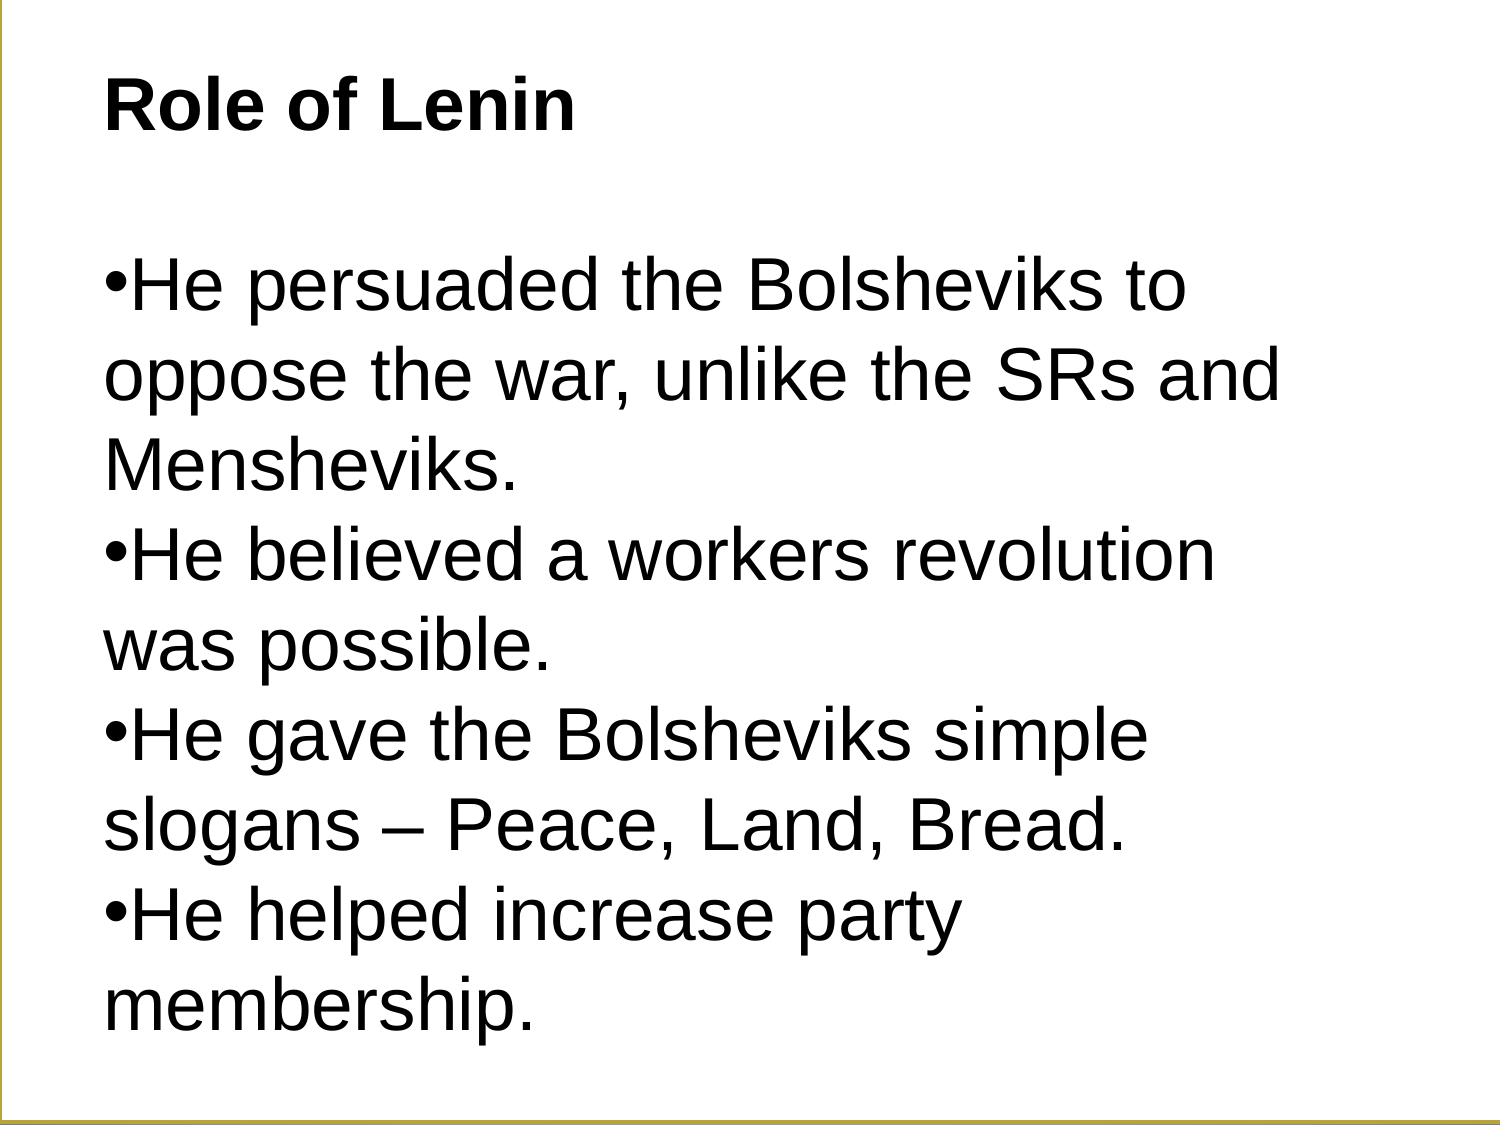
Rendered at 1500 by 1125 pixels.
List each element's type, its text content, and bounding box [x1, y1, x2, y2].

text_box Role of Lenin He persuaded the Bolsheviks to oppose the war, unlike the SRs and Mensheviks. He believed a workers revolution was possible. He gave the Bolsheviks simple slogans – Peace, Land, Bread. He helped increase party membership. [88, 42, 1376, 1125]
text_box [0, 0, 1500, 1122]
